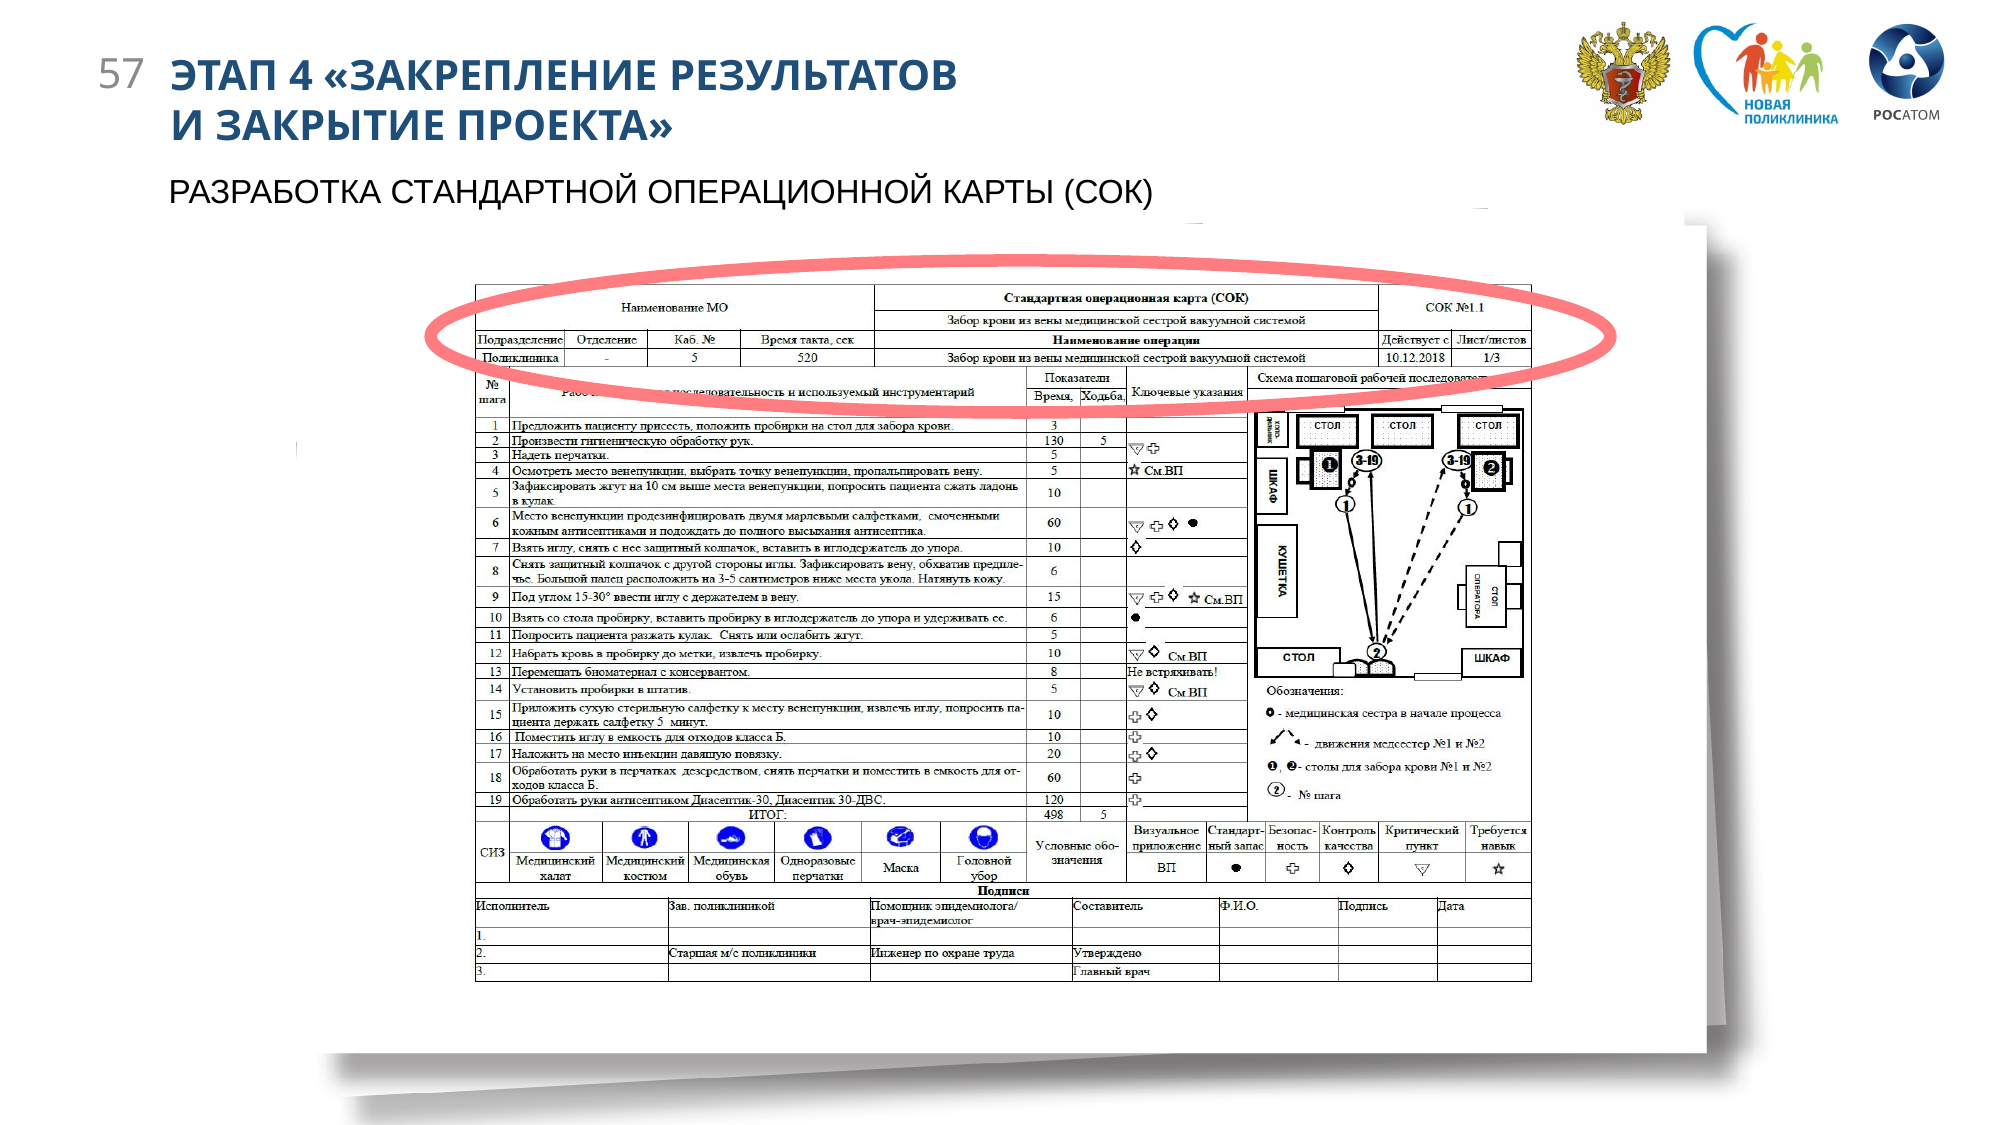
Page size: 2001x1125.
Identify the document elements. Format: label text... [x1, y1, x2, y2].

text_box РАЗРАБОТКА СТАНДАРТНОЙ ОПЕРАЦИОННОЙ КАРТЫ (СОК) [153, 150, 1810, 231]
text_box ЭТАП 4 «ЗАКРЕПЛЕНИЕ РЕЗУЛЬТАТОВ И ЗАКРЫТИЕ ПРОЕКТА» [156, 58, 1813, 139]
picture [1692, 21, 1841, 125]
picture [251, 194, 1813, 1125]
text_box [430, 260, 1611, 999]
text_box 57 [0, 35, 161, 116]
picture [1571, 21, 1675, 58]
picture [1865, 20, 1949, 126]
